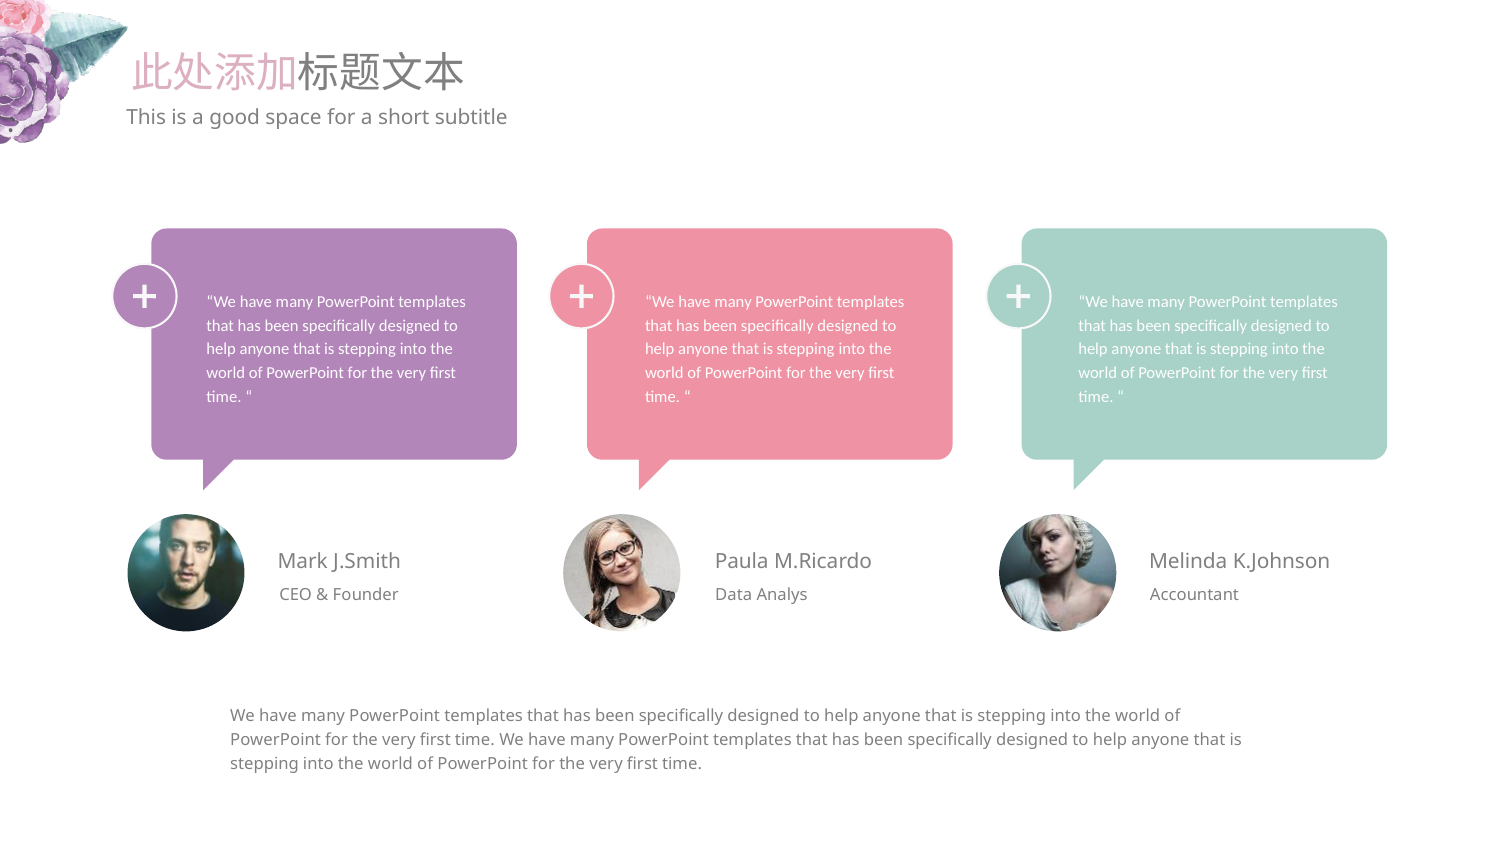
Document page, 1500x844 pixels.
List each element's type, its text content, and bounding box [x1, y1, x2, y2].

text_box 此处添加标题文本 [132, 45, 587, 96]
text_box “We have many PowerPoint templates that has been specifically designed to help anyone that is stepping into the world of PowerPoint for the very first time. “ [1078, 286, 1362, 407]
text_box [127, 514, 245, 632]
text_box [1021, 228, 1388, 491]
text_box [111, 263, 177, 329]
text_box [999, 514, 1117, 632]
picture [0, 0, 128, 144]
text_box Melinda K.Johnson [1149, 547, 1331, 573]
text_box “We have many PowerPoint templates that has been specifically designed to help anyone that is stepping into the world of PowerPoint for the very first time. “ [206, 286, 490, 407]
text_box [587, 228, 953, 491]
text_box Accountant [1149, 584, 1240, 605]
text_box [548, 263, 614, 329]
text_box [985, 263, 1051, 329]
text_box CEO & Founder [279, 584, 400, 605]
text_box This is a good space for a short subtitle [132, 95, 523, 136]
text_box “We have many PowerPoint templates that has been specifically designed to help anyone that is stepping into the world of PowerPoint for the very first time. “ [645, 286, 929, 407]
text_box Paula M.Ricardo [714, 547, 873, 573]
text_box Mark J.Smith [277, 547, 401, 573]
text_box [563, 514, 681, 632]
text_box [151, 228, 517, 491]
text_box We have many PowerPoint templates that has been specifically designed to help anyone that is stepping into the world of PowerPoint for the very first time. We have many PowerPoint templates that has been specifically designed to help anyone that is stepping into the world of PowerPoint for the very first time. [230, 701, 1270, 774]
text_box Data Analys [715, 584, 808, 605]
